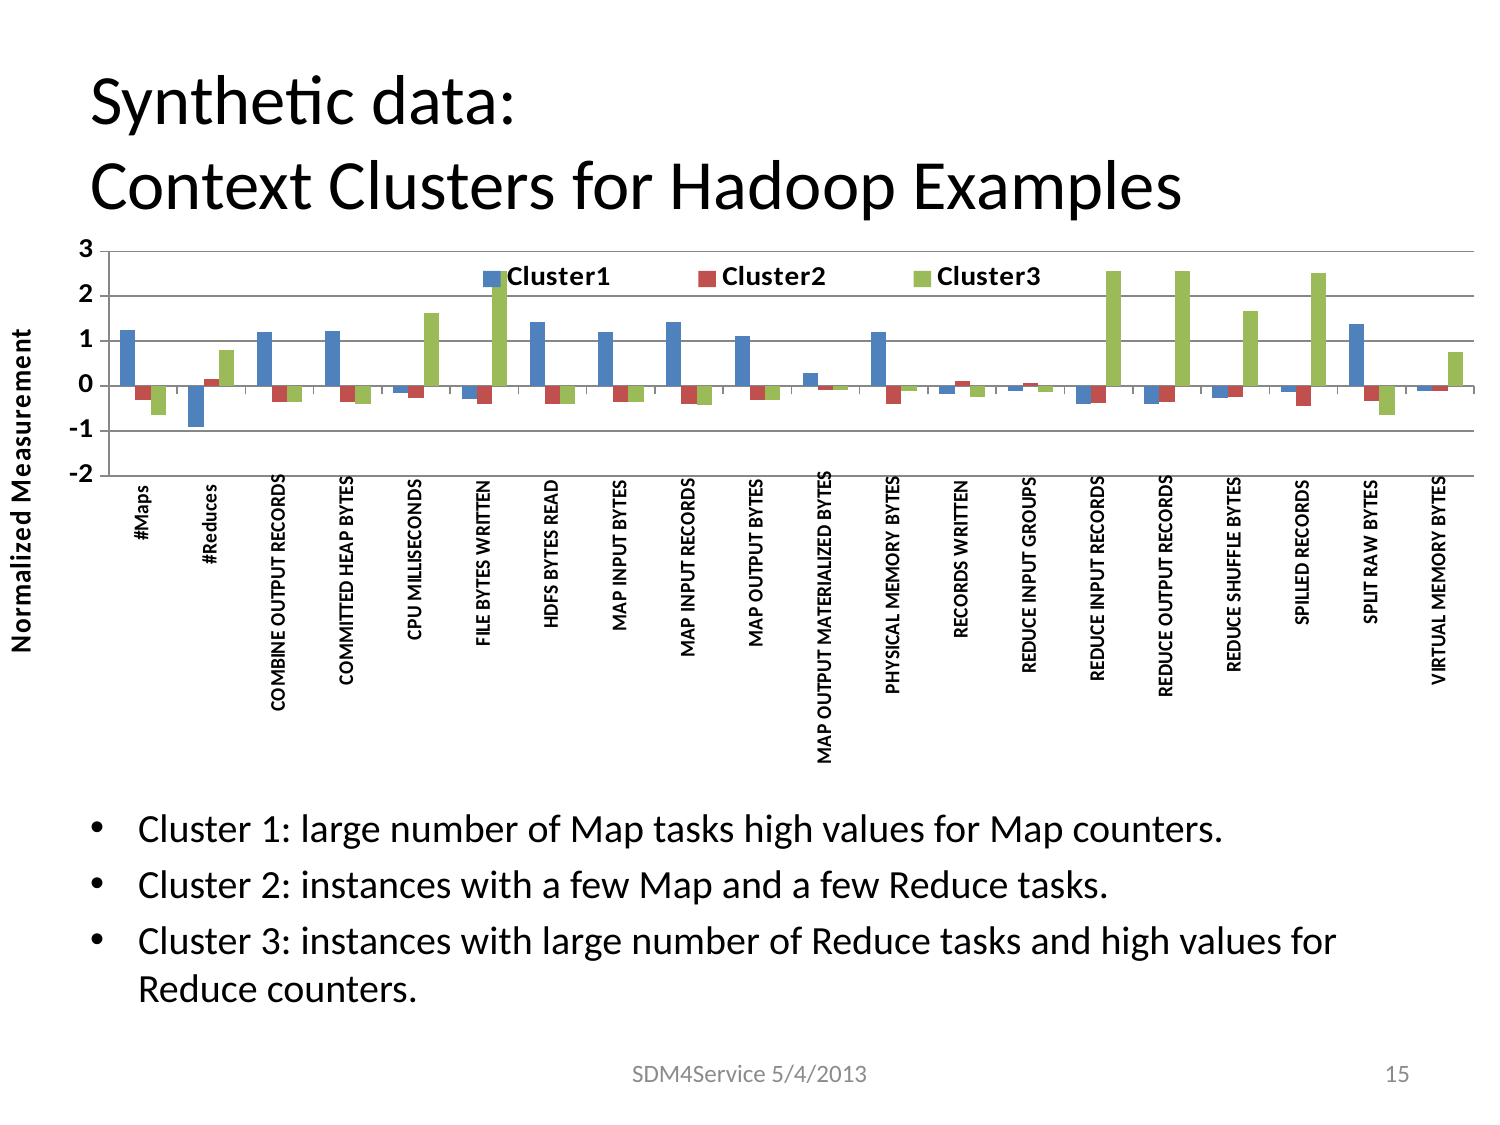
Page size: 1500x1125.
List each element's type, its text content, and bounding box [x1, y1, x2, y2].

list Cluster 1: large number of Map tasks high values for Map counters. Cluster 2: instances with a few Map and a few Reduce tasks. Cluster 3: instances with large number of Reduce tasks and high values for Reduce counters. [75, 795, 1425, 1025]
chart [0, 237, 1476, 765]
footer SDM4Service 5/4/2013 [512, 1042, 988, 1103]
title Synthetic data: Context Clusters for Hadoop Examples [75, 45, 1425, 233]
slide_number 15 [1074, 1042, 1425, 1103]
